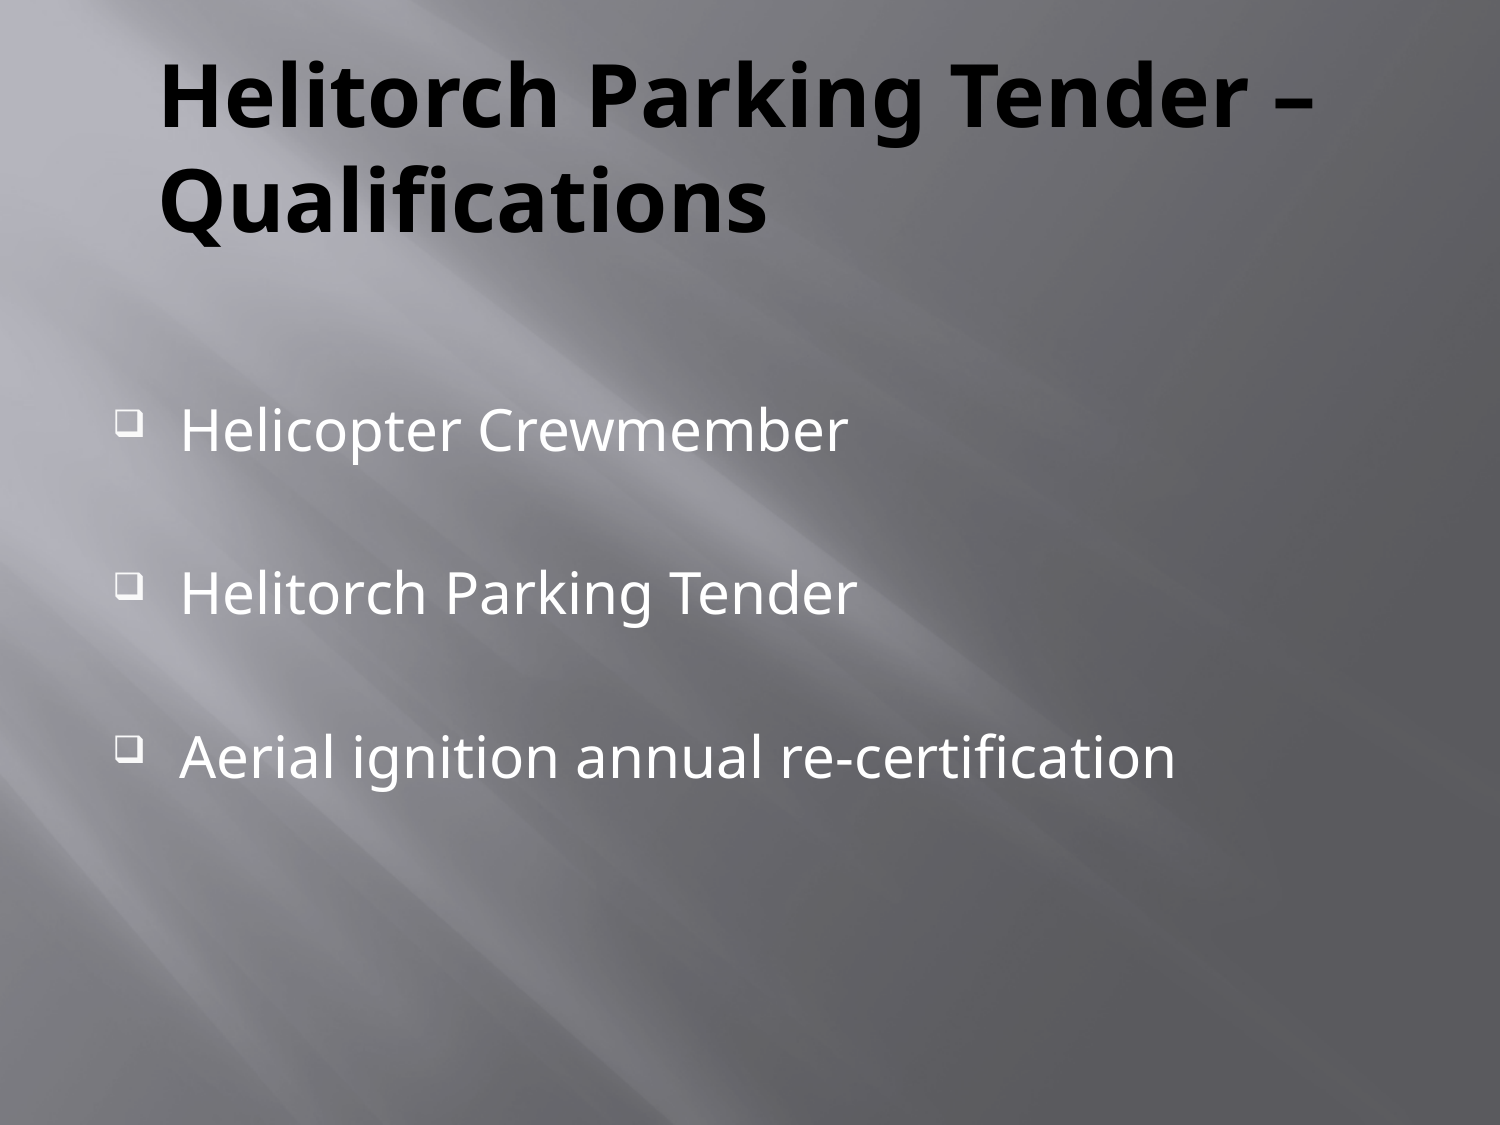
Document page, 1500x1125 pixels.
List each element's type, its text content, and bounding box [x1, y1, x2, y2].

list Helicopter Crewmember Helitorch Parking Tender Aerial ignition annual re-certification [75, 262, 1425, 1035]
title Helitorch Parking Tender – Qualifications [142, 31, 1482, 259]
